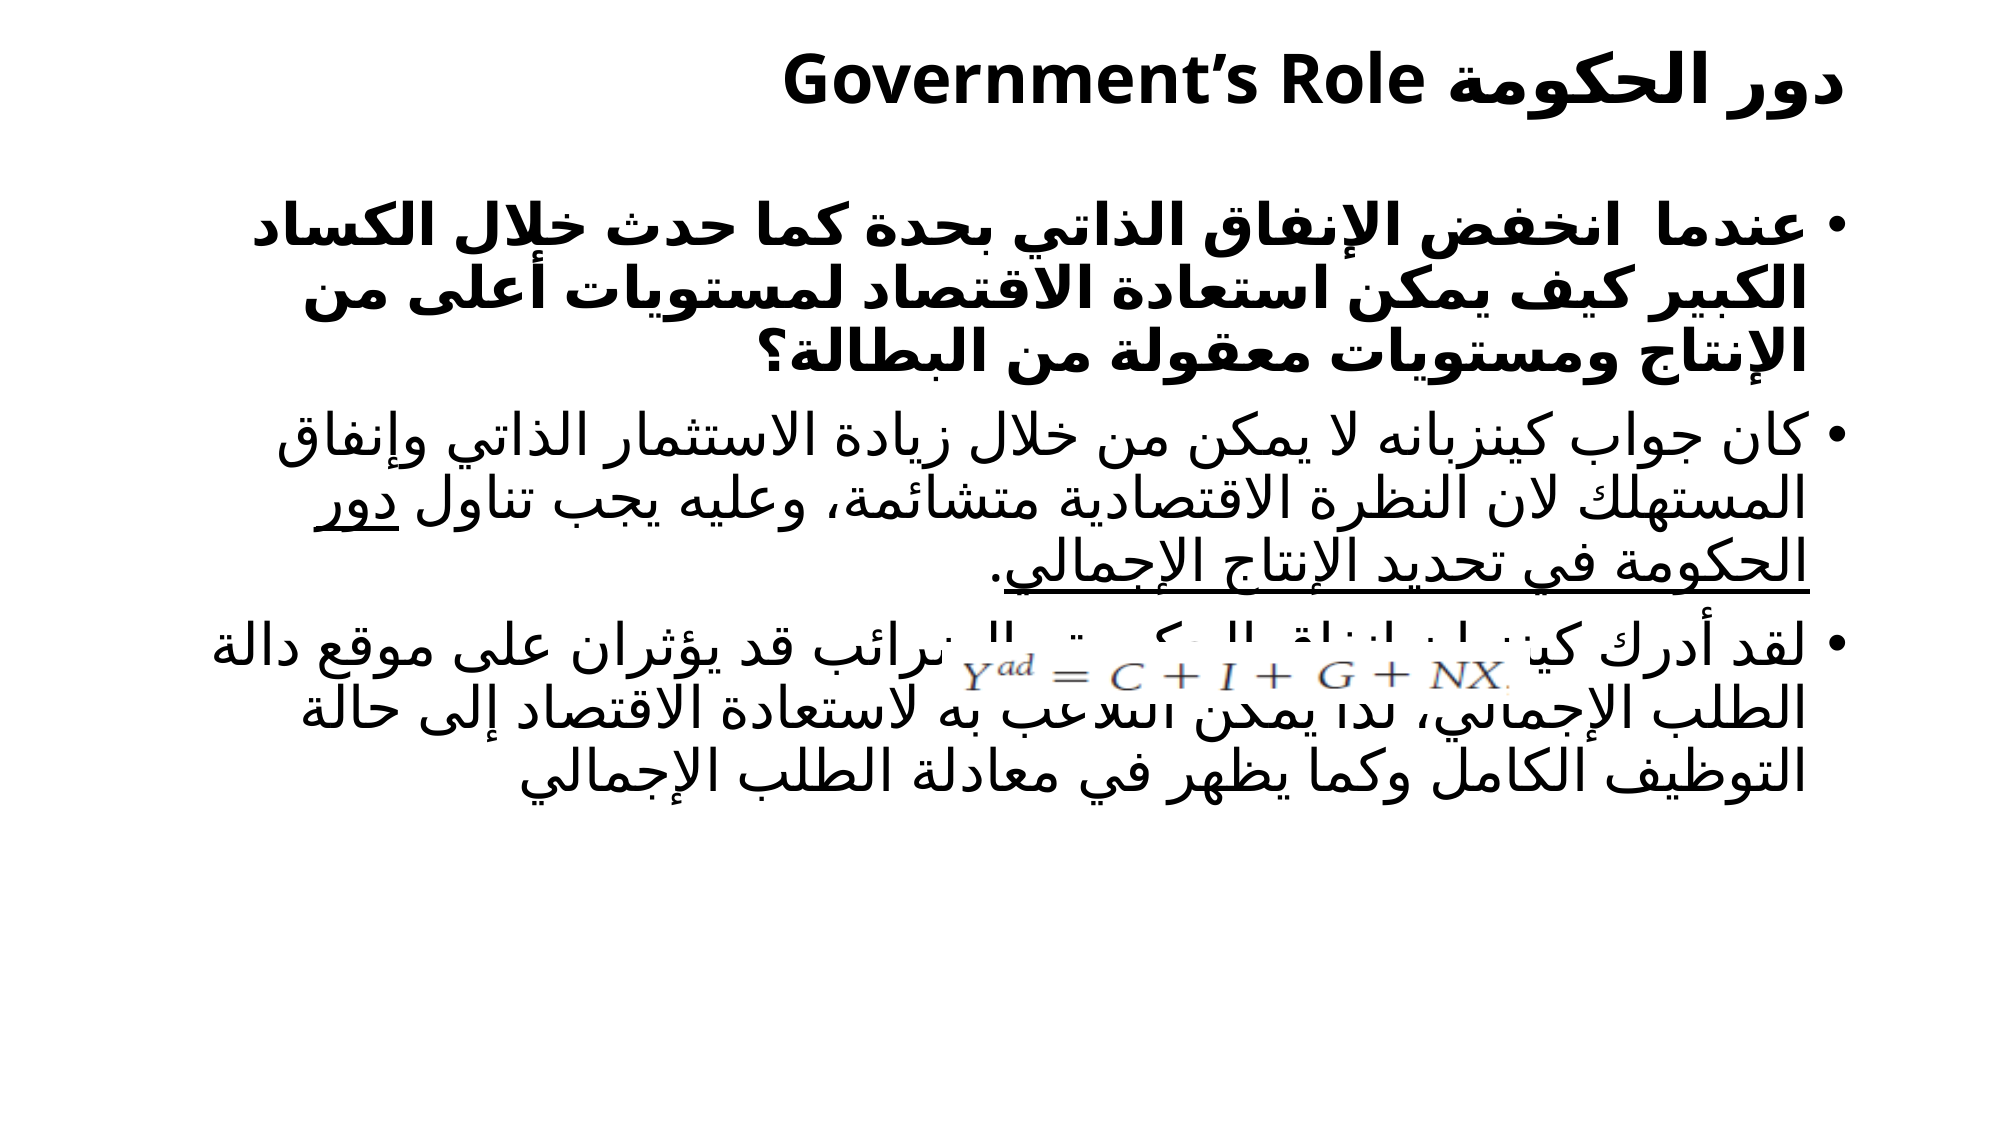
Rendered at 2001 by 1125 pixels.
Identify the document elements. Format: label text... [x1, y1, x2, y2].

picture [942, 642, 1530, 704]
list عندما انخفض الإنفاق الذاتي بحدة كما حدث خلال الكساد الكبير كيف يمكن استعادة الاقتصاد لمستويات أعلى من الإنتاج ومستويات معقولة من البطالة؟ كان جواب كينزبانه لا يمكن من خلال زيادة الاستثمار الذاتي وإنفاق المستهلك لان النظرة الاقتصادية متشائمة، وعليه يجب تناول دور الحكومة في تحديد الإنتاج الإجمالي. لقد أدرك كينز ان إنفاق الحكومة والضرائب قد يؤثران على موقع دالة الطلب الإجمالي، لذا يمكن التلاعب به لاستعادة الاقتصاد إلى حالة التوظيف الكامل وكما يظهر في معادلة الطلب الإجمالي [137, 188, 1863, 1014]
title دور الحكومة Government’s Role [137, 35, 1863, 188]
